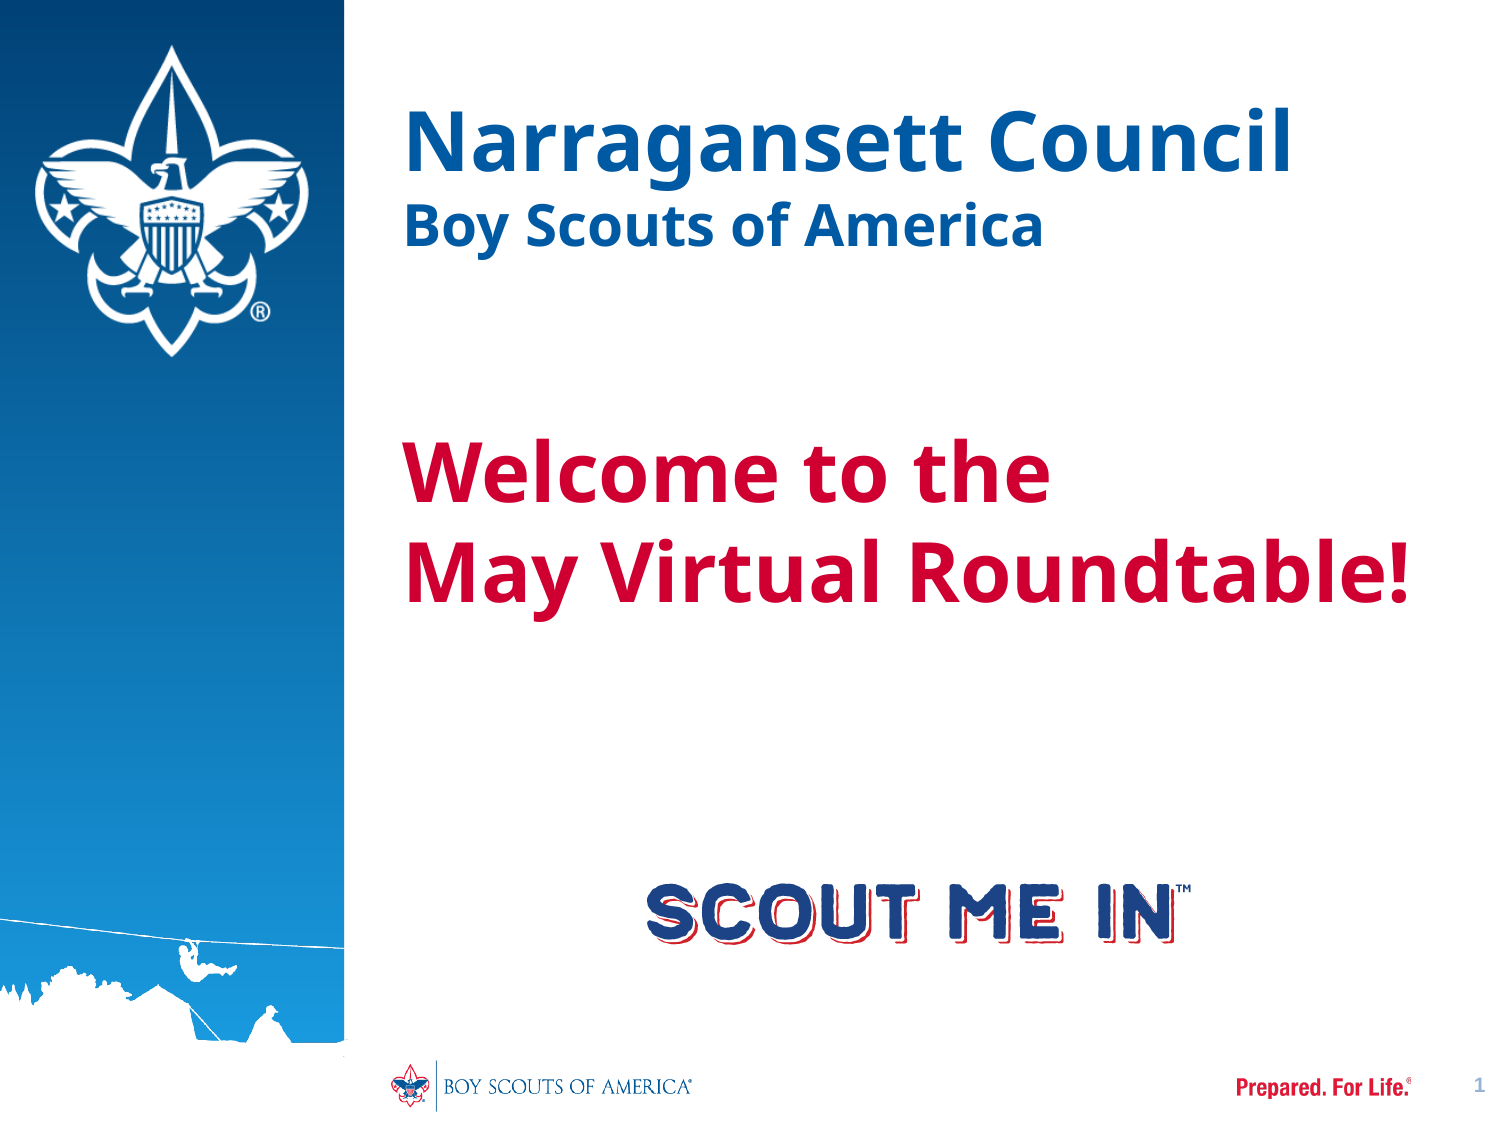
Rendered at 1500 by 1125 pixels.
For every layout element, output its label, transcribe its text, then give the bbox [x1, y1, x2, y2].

picture [1237, 1077, 1412, 1099]
picture [391, 1060, 692, 1112]
text_box Welcome to the May Virtual Roundtable! [395, 411, 1425, 627]
picture [0, 900, 350, 1125]
picture [610, 846, 1211, 986]
slide_number 1 [1463, 1064, 1494, 1106]
title Narragansett Council Boy Scouts of America [394, 0, 1426, 347]
picture [35, 44, 309, 358]
